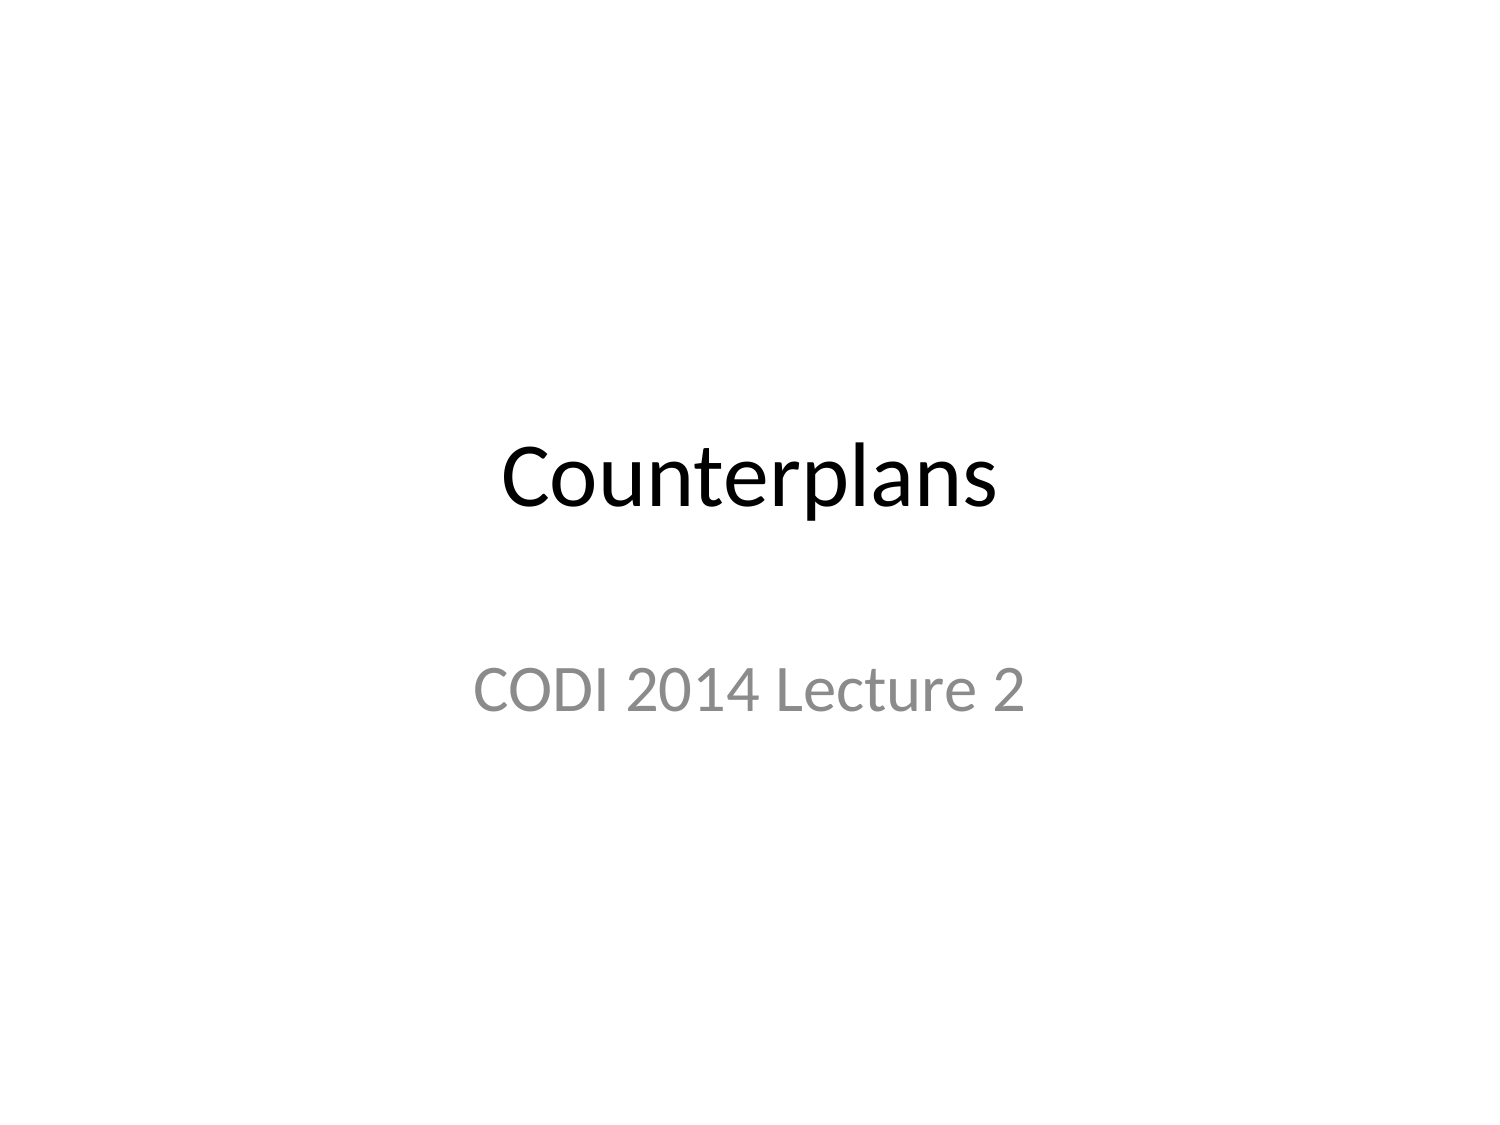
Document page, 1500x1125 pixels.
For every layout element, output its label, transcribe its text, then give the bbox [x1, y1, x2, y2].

title Counterplans [112, 349, 1388, 591]
subtitle CODI 2014 Lecture 2 [225, 637, 1275, 925]
